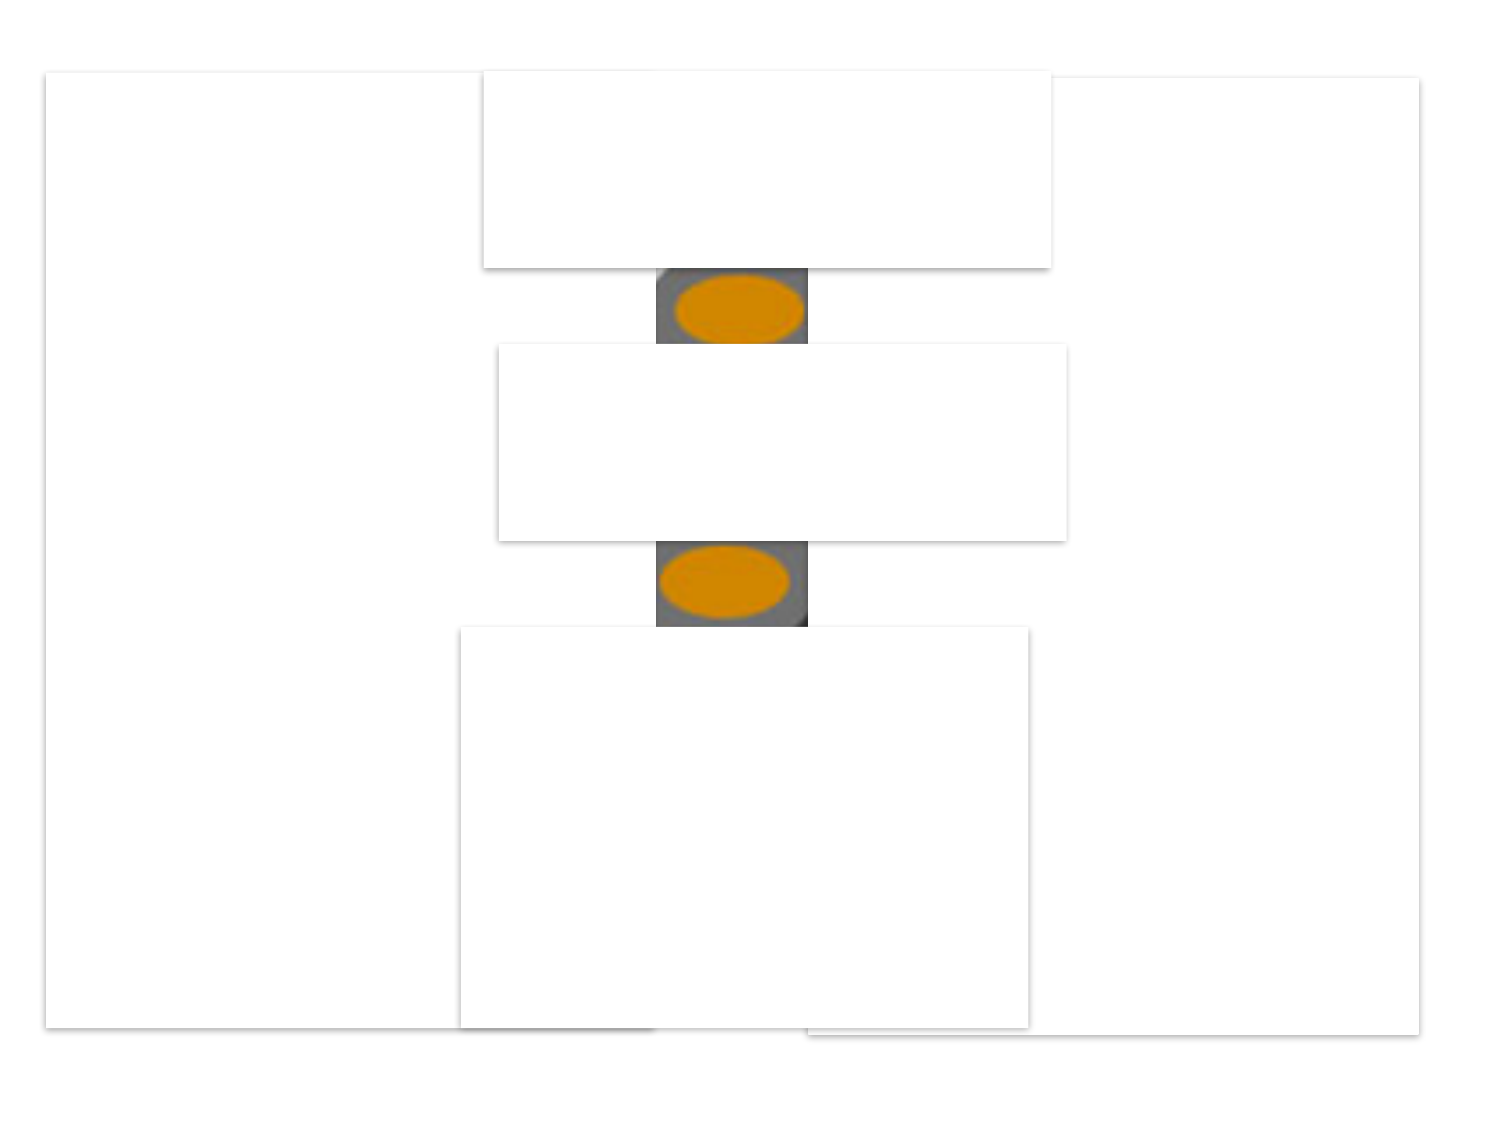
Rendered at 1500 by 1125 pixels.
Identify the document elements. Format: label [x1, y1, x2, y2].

text_box [45, 70, 1419, 1035]
